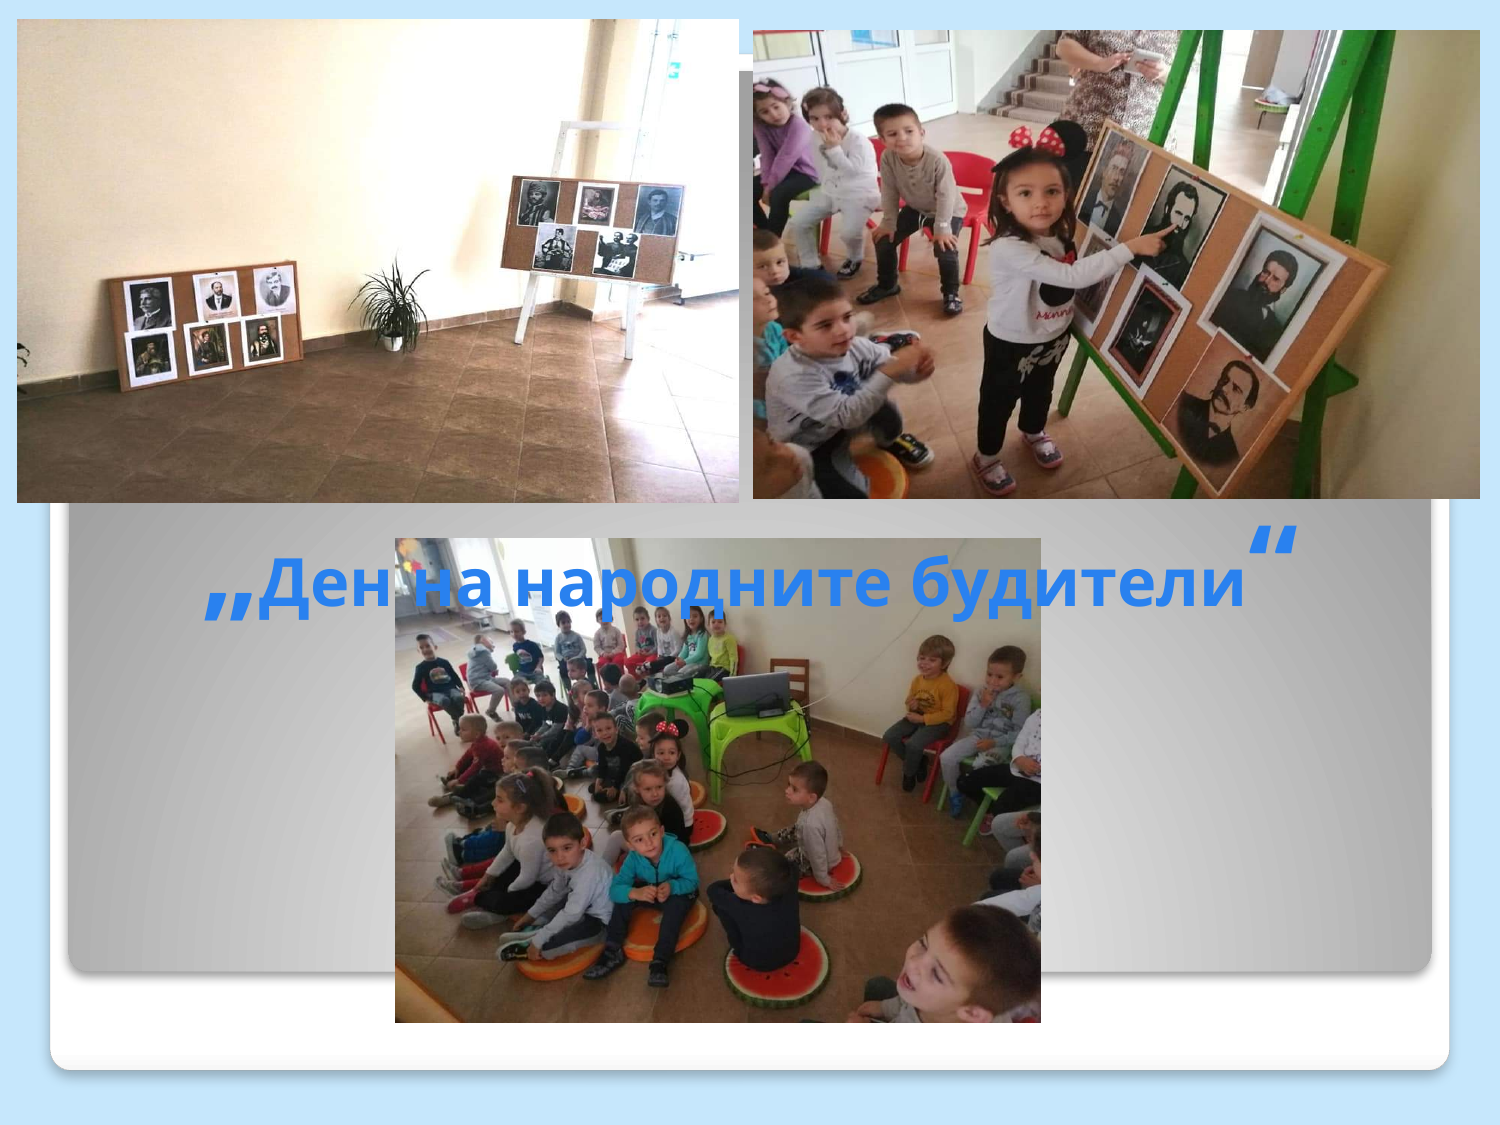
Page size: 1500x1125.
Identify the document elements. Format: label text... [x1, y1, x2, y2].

text_box „Ден на народните будители“ [186, 505, 1314, 637]
picture [753, 30, 1480, 500]
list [395, 538, 1041, 1023]
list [17, 18, 739, 504]
